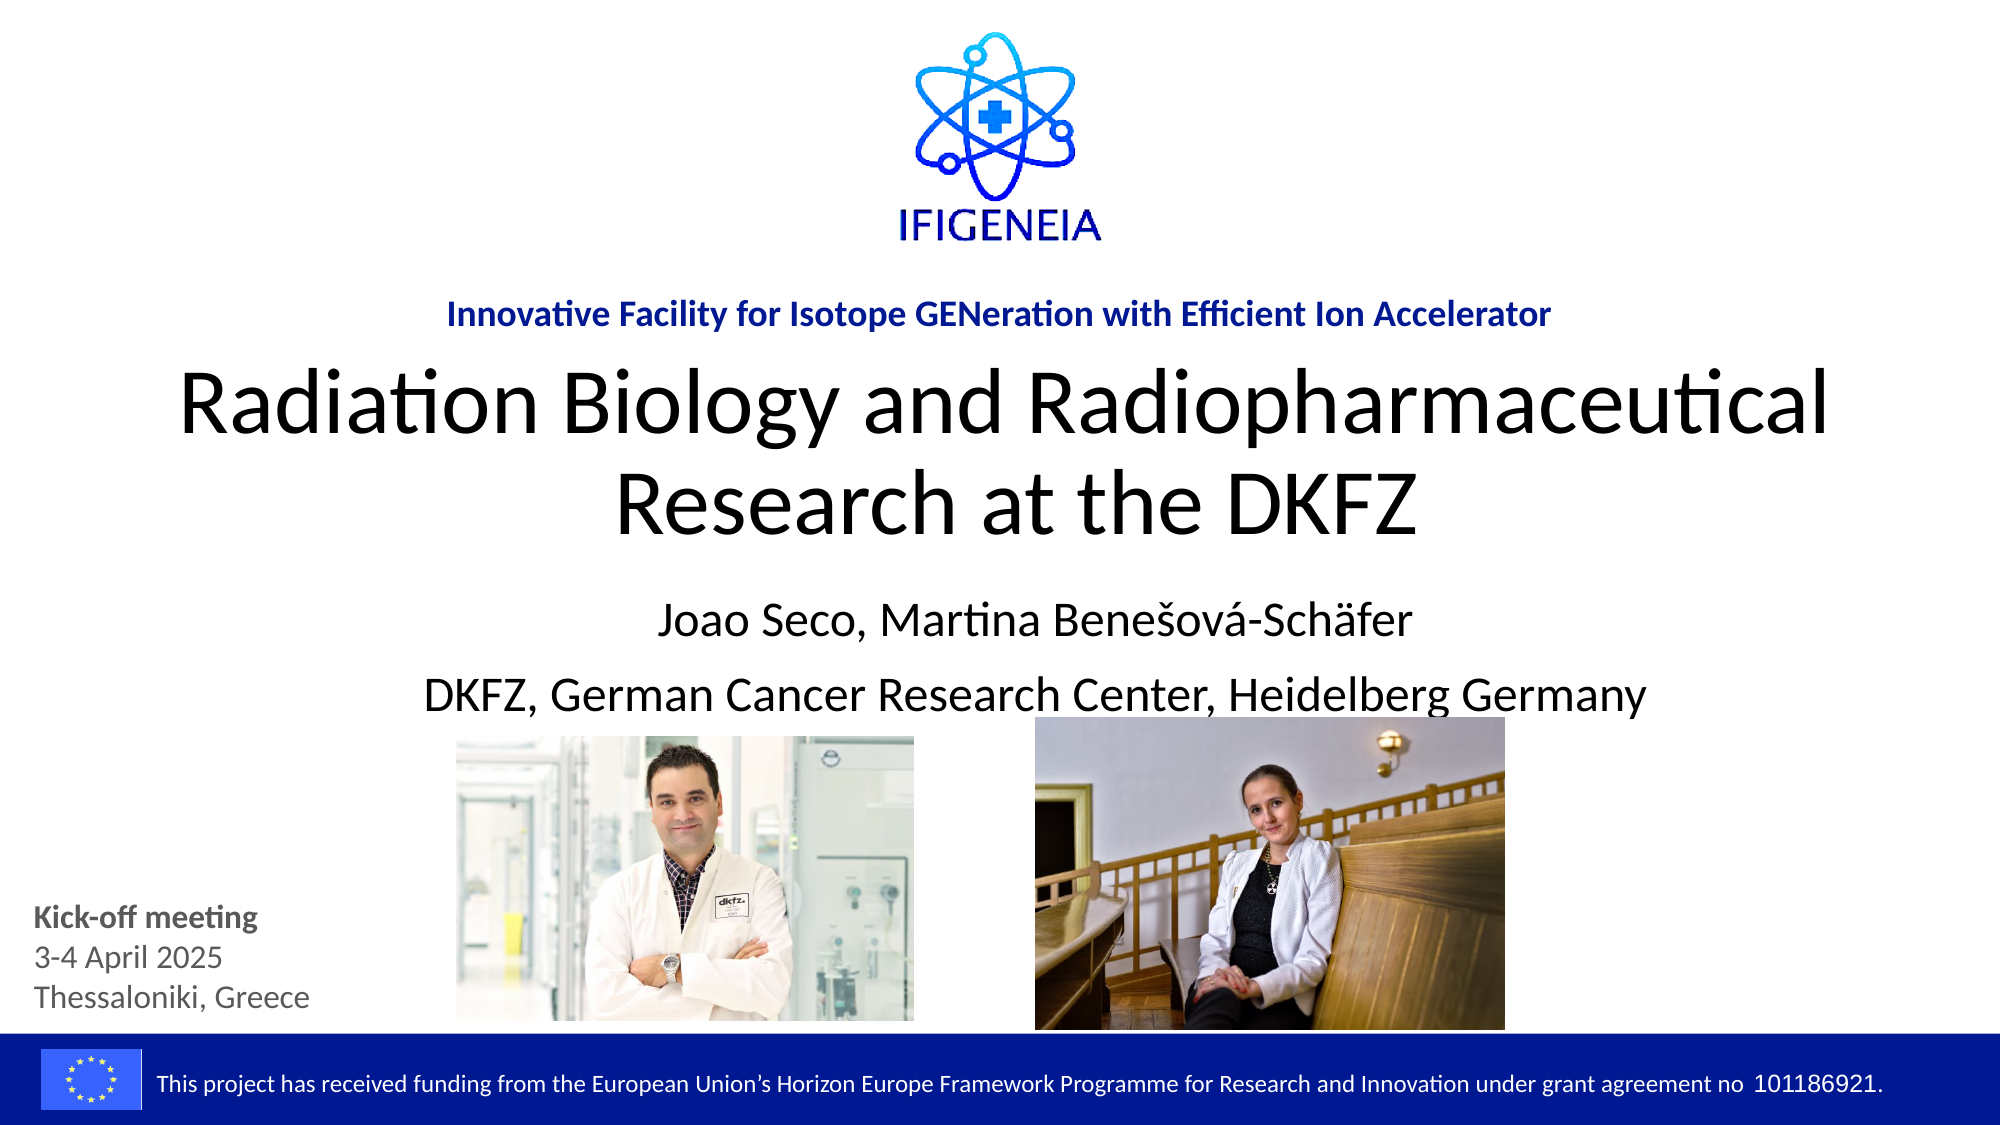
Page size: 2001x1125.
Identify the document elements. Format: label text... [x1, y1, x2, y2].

text_box Radiation Biology and Radiopharmaceutical Research at the DKFZ [62, 475, 1971, 563]
picture [868, 32, 1132, 282]
picture [970, 50, 981, 61]
picture [1035, 717, 1505, 1030]
text_box Kick-off meeting 3-4 April 2025 Thessaloniki, Greece [18, 888, 354, 1016]
picture [455, 736, 914, 1021]
picture [41, 1049, 142, 1110]
text_box Joao Seco, Martina Benešová-Schäfer DKFZ, German Cancer Research Center, Heidelberg Germany [379, 585, 1693, 673]
